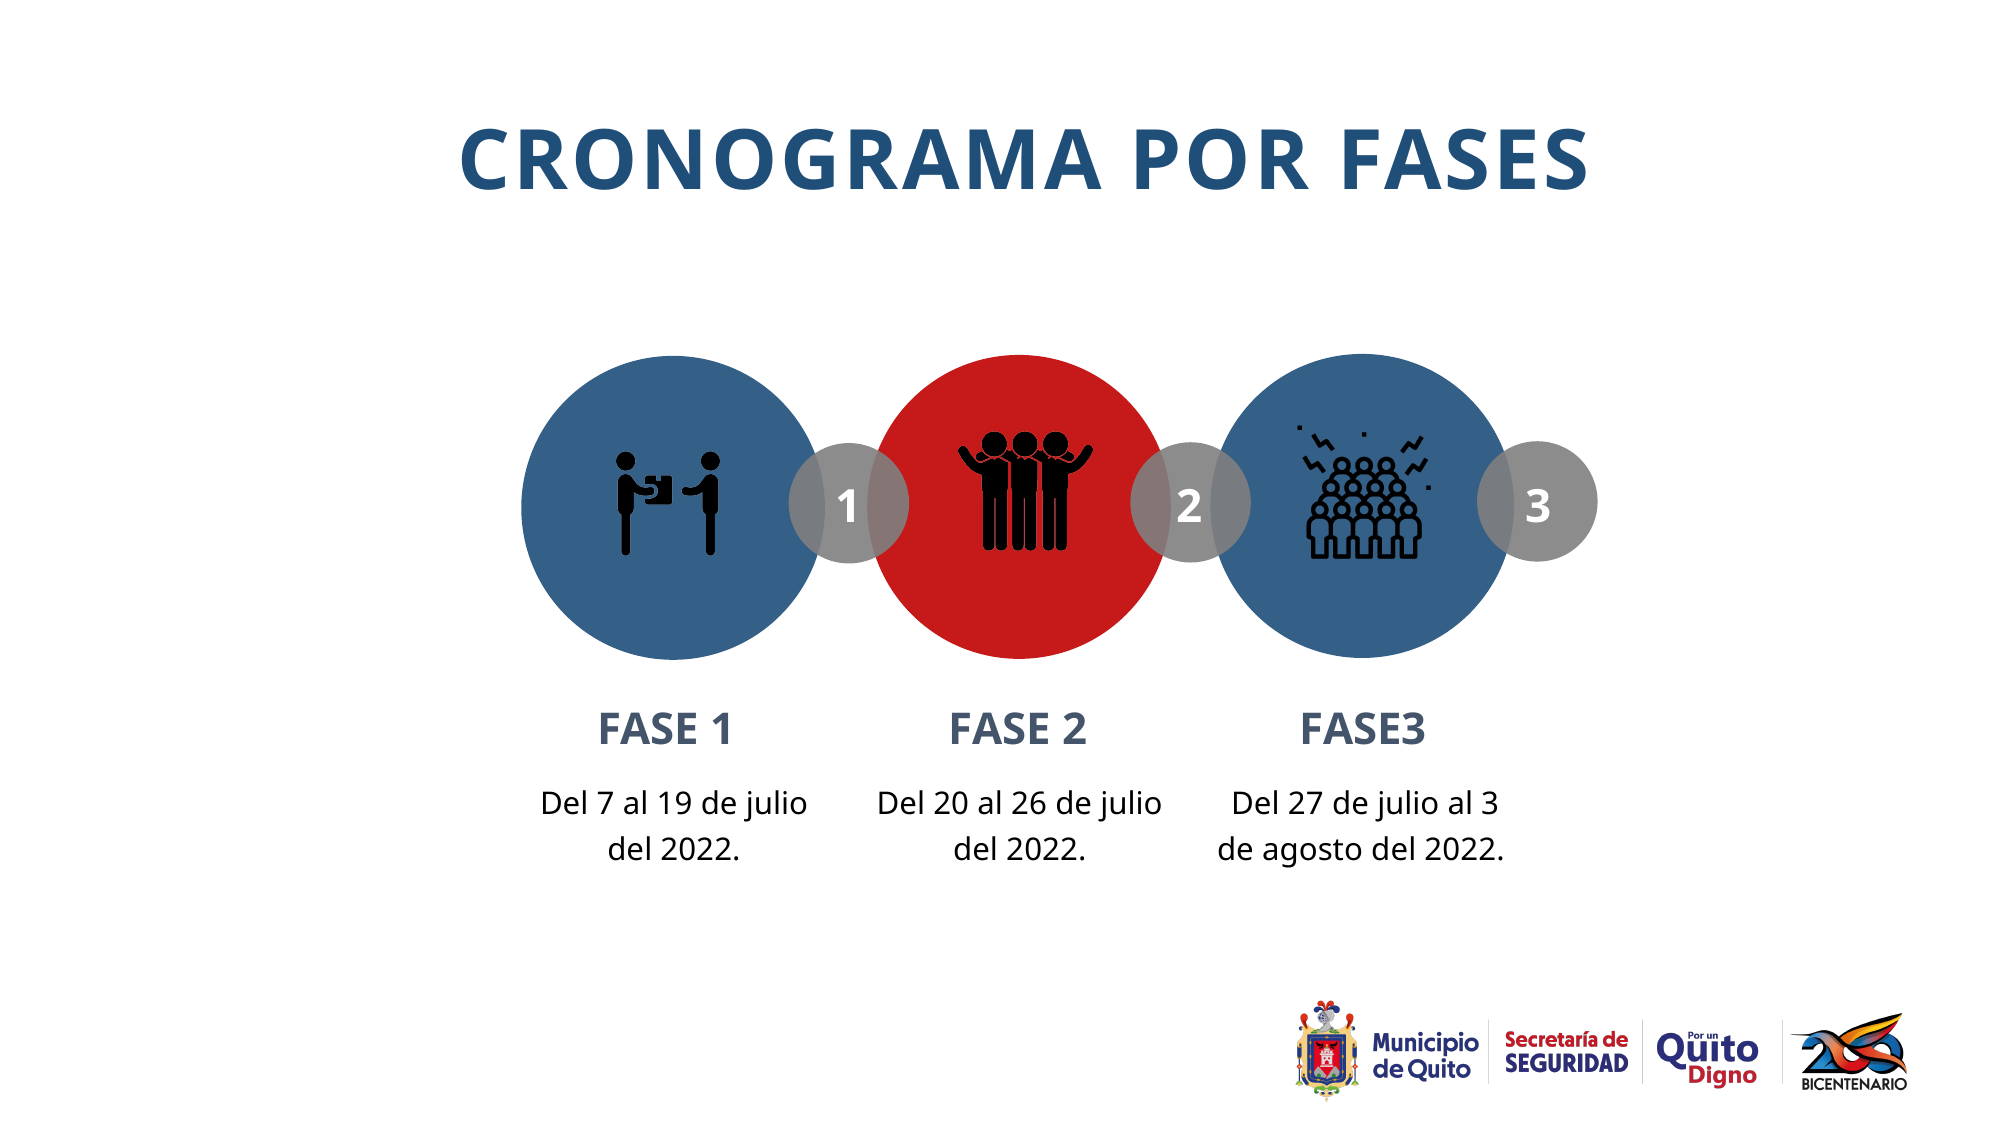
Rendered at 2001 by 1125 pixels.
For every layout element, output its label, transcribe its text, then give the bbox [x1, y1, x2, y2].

picture [958, 424, 1093, 558]
text_box Del 27 de julio al 3 de agosto del 2022. [1201, 766, 1529, 874]
picture [616, 451, 720, 556]
text_box [876, 354, 1163, 659]
text_box Del 20 al 26 de julio del 2022. [856, 766, 1184, 874]
text_box 1 [820, 468, 877, 539]
text_box [1130, 442, 1251, 563]
text_box 2 [1161, 468, 1218, 539]
text_box FASE 2 [933, 693, 1103, 761]
text_box [1477, 441, 1598, 562]
text_box CRONOGRAMA POR FASES [456, 105, 1591, 206]
text_box [788, 443, 910, 564]
text_box FASE3 [1285, 693, 1442, 761]
picture [1292, 421, 1435, 563]
picture [1239, 987, 1957, 1116]
text_box Del 7 al 19 de julio del 2022. [510, 766, 838, 874]
text_box [1218, 353, 1507, 658]
text_box FASE 1 [582, 693, 763, 761]
text_box 3 [1510, 468, 1567, 539]
text_box [521, 355, 818, 660]
